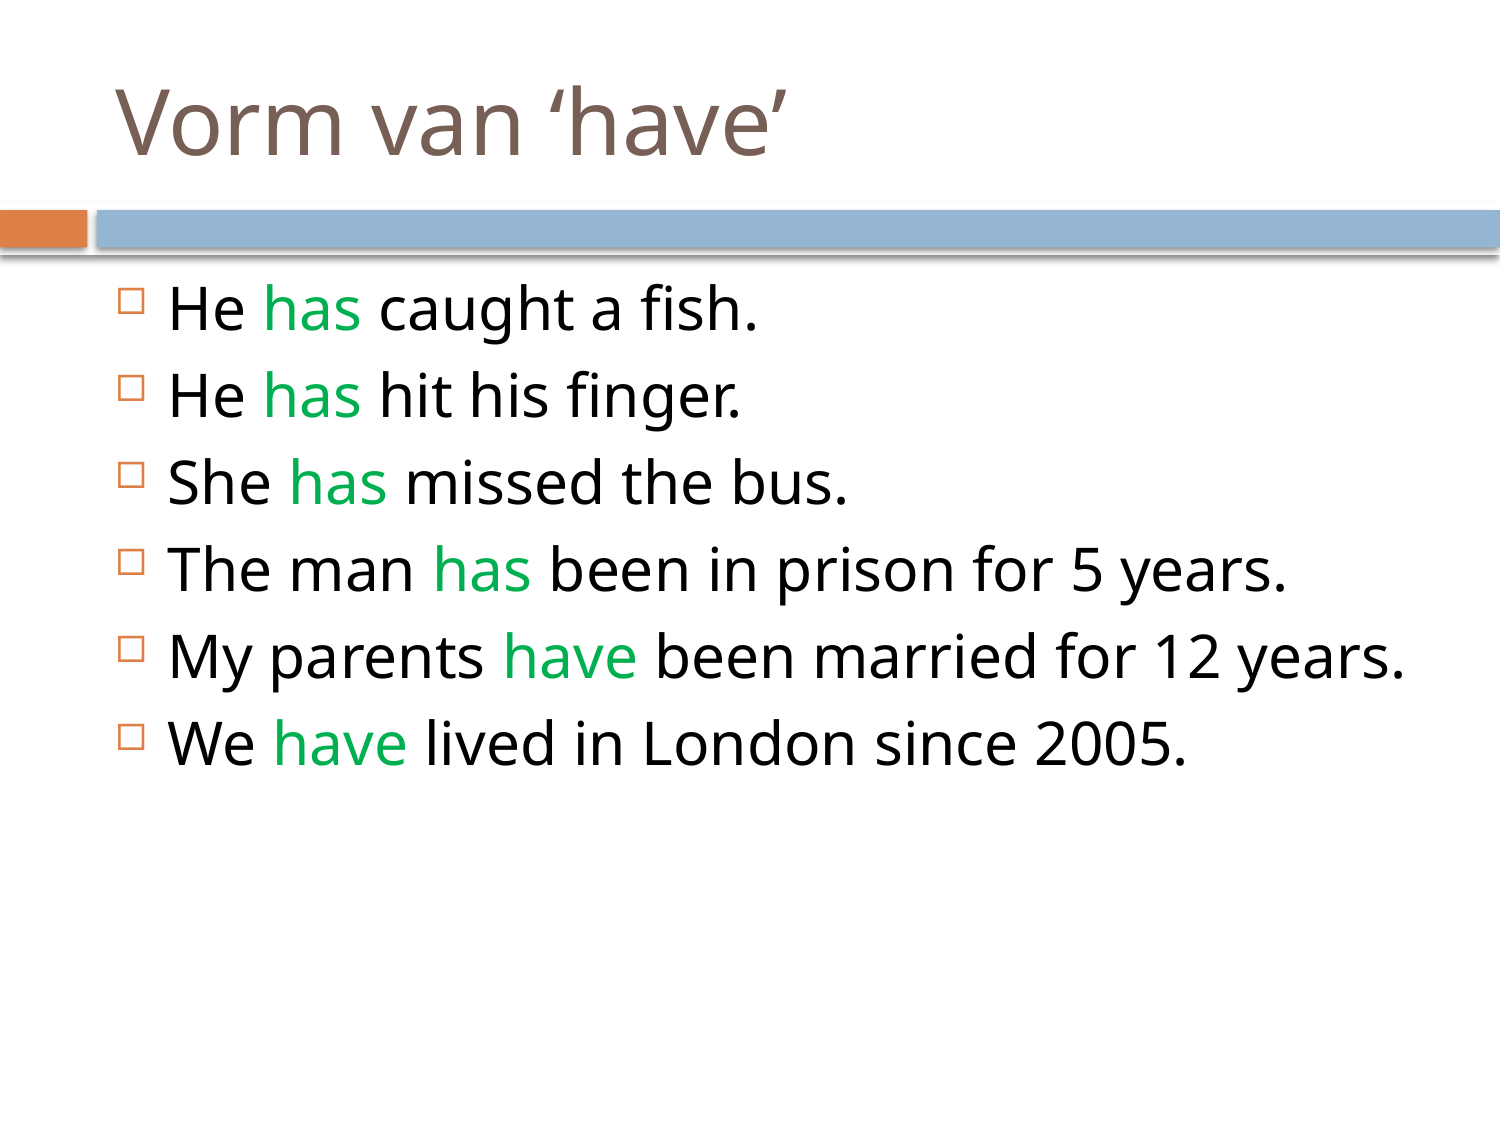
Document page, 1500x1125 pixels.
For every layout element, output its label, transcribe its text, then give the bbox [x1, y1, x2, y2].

list He has caught a fish. He has hit his finger. She has missed the bus. The man has been in prison for 5 years. My parents have been married for 12 years. We have lived in London since 2005. [100, 262, 1438, 1000]
title Vorm van ‘have’ [100, 37, 1438, 200]
